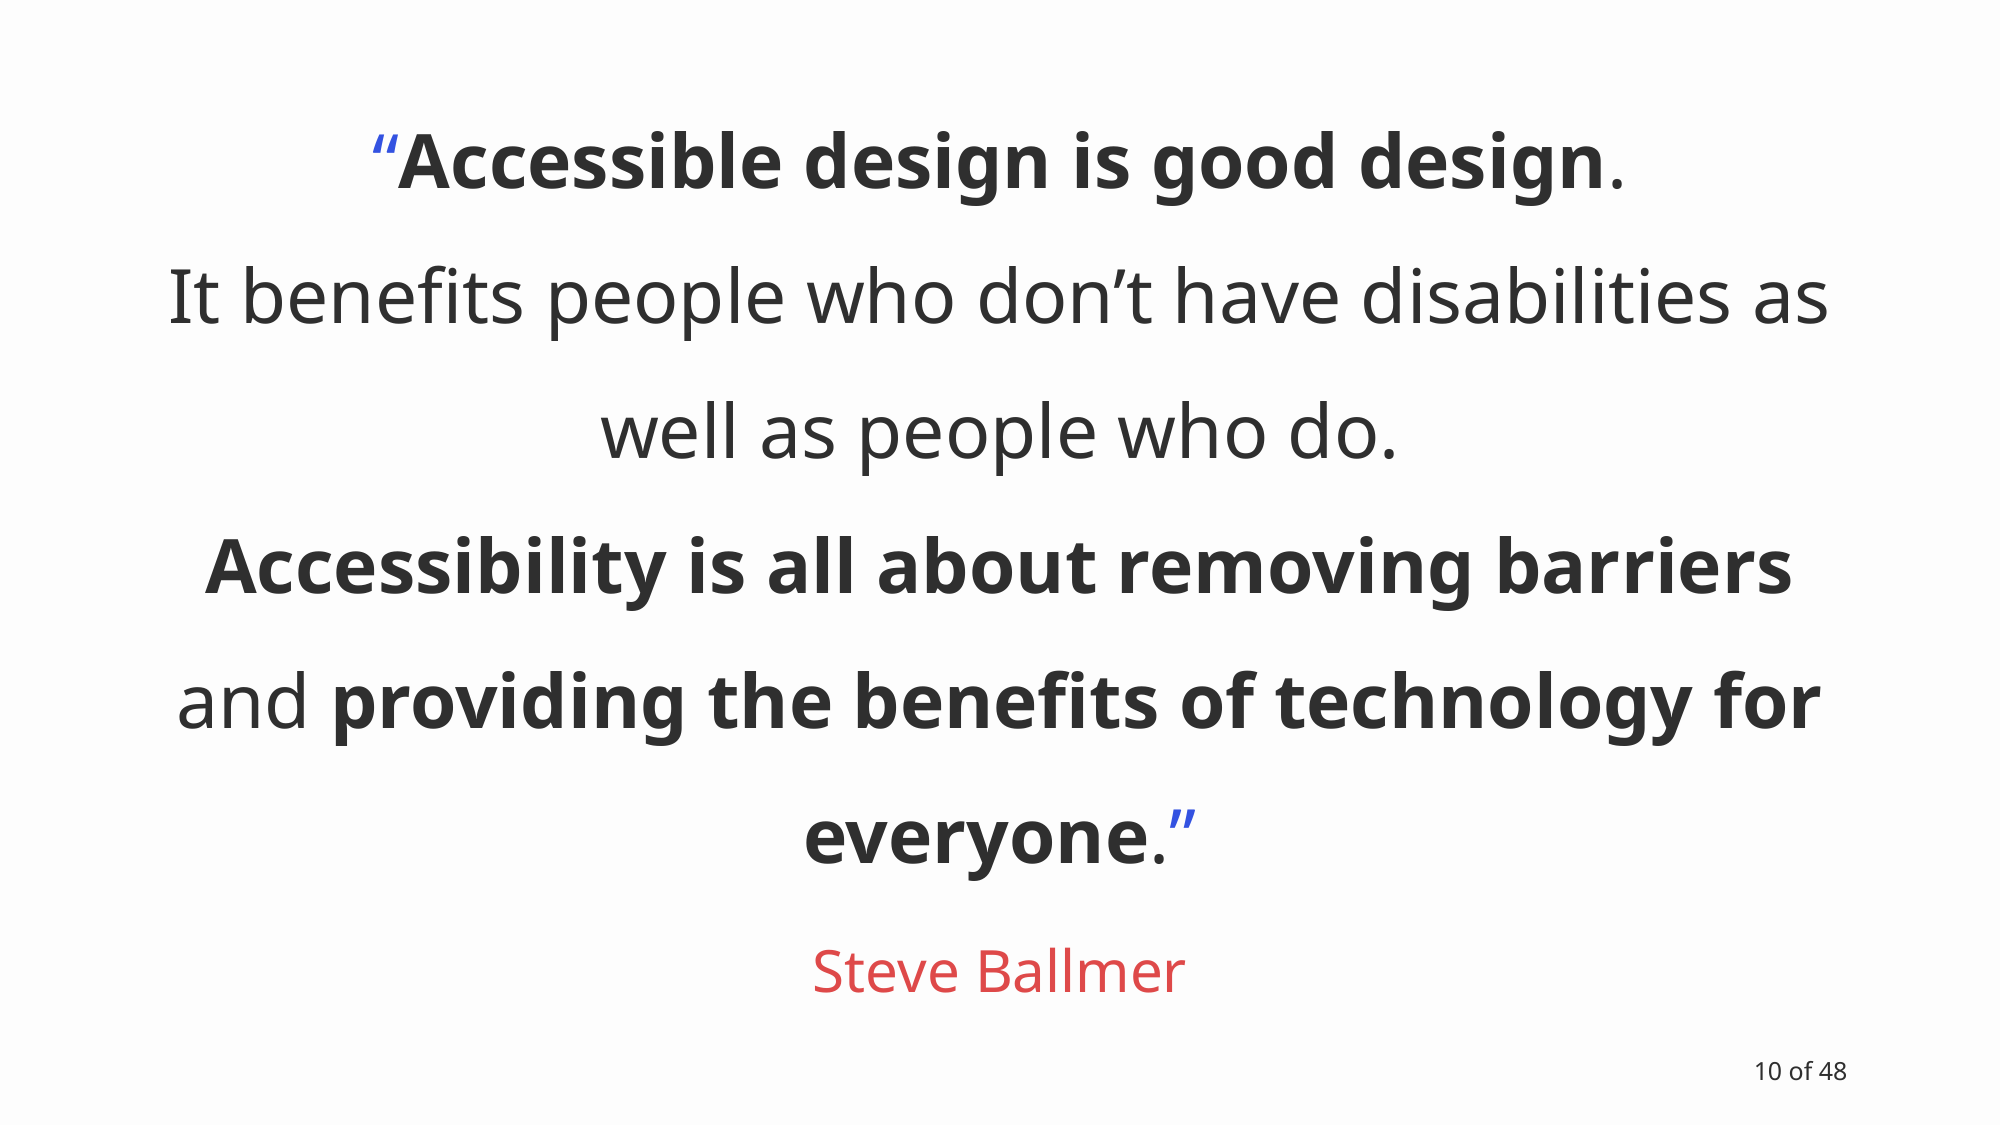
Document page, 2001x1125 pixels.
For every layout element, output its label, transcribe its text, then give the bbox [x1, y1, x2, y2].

list “Accessible design is good design. It benefits people who don’t have disabilities as well as people who do. Accessibility is all about removing barriers and providing the benefits of technology for everyone.” Steve Ballmer [137, 59, 1863, 1014]
slide_number 10 of 48 [1412, 1042, 1863, 1103]
